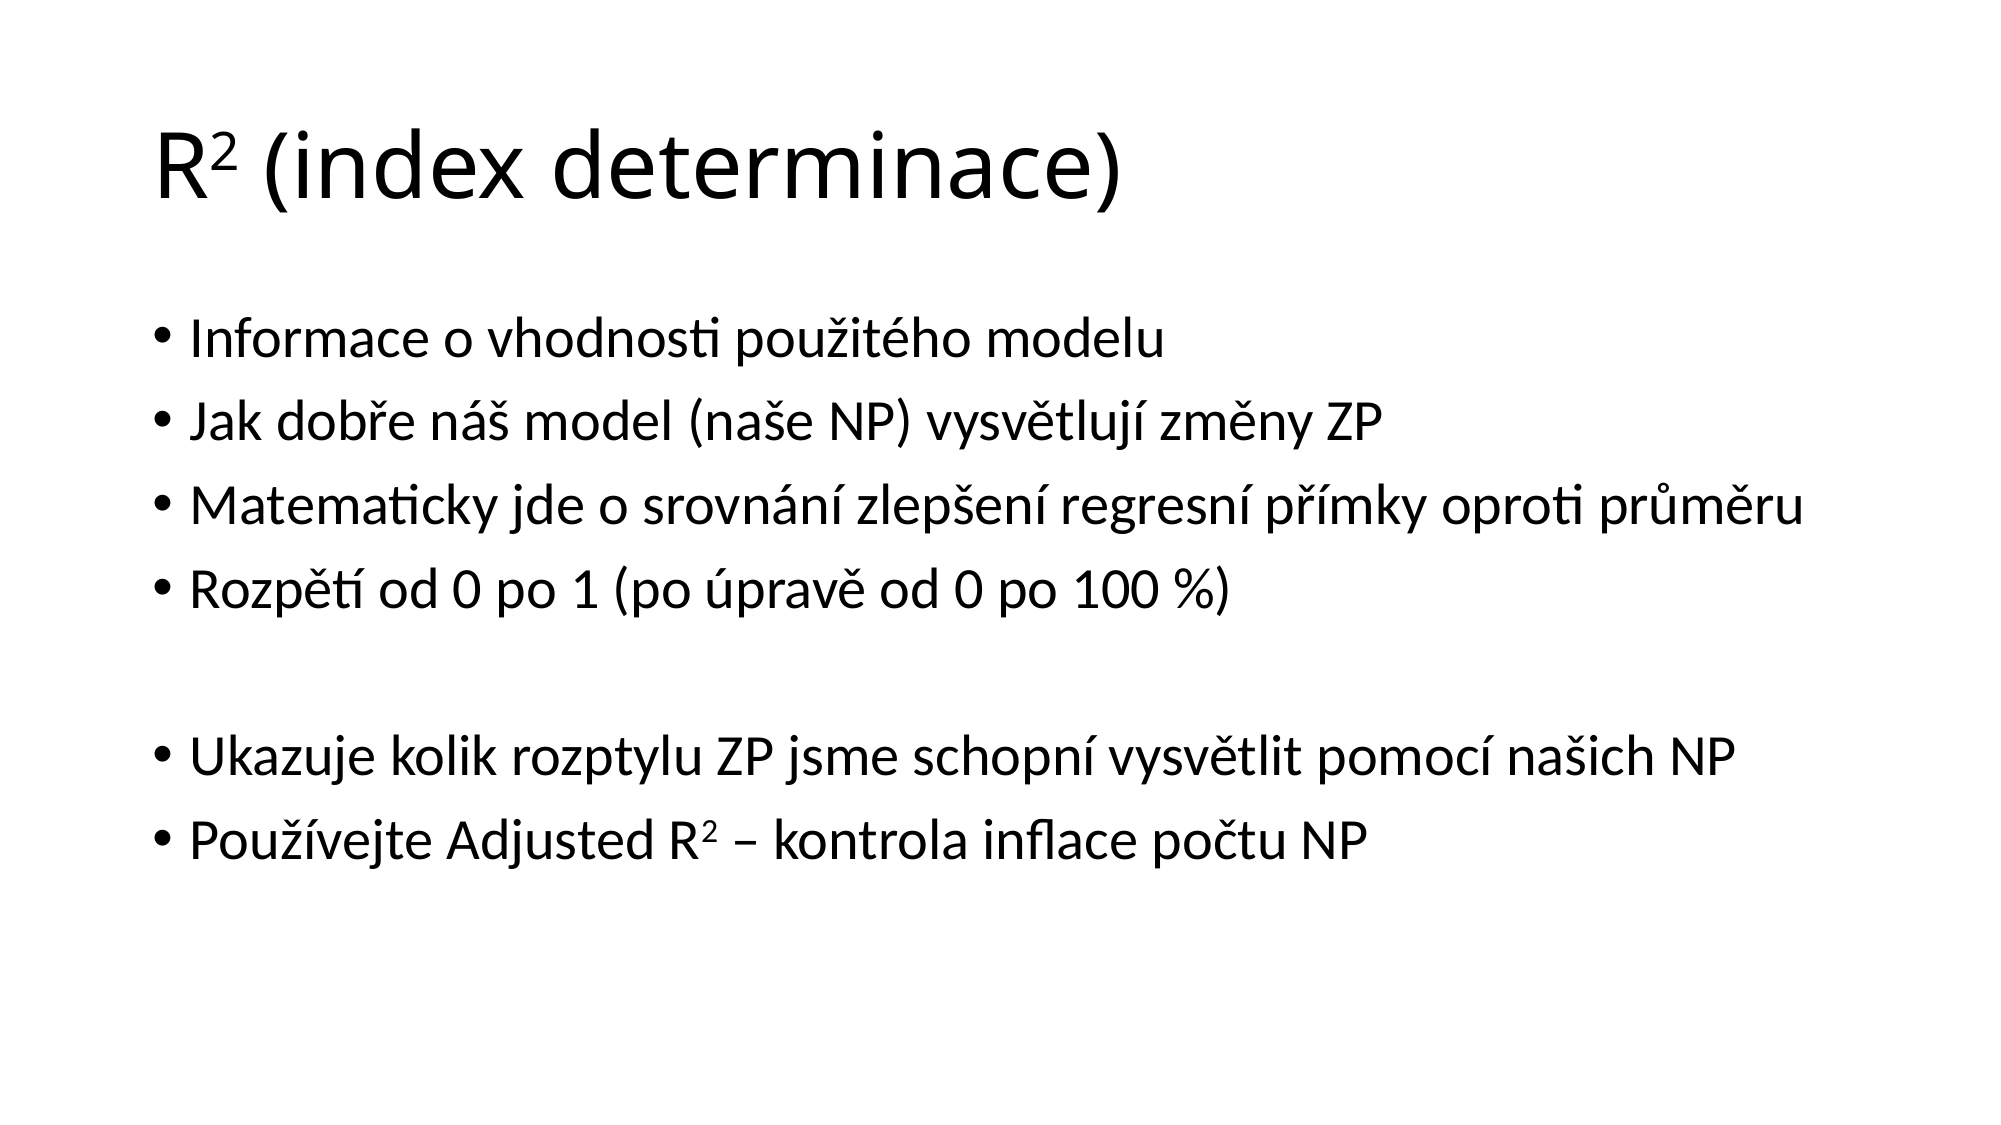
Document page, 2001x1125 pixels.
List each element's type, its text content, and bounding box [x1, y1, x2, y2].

title R2 (index determinace) [137, 59, 1863, 278]
list Informace o vhodnosti použitého modelu Jak dobře náš model (naše NP) vysvětlují změny ZP Matematicky jde o srovnání zlepšení regresní přímky oproti průměru Rozpětí od 0 po 1 (po úpravě od 0 po 100 %) Ukazuje kolik rozptylu ZP jsme schopní vysvětlit pomocí našich NP Používejte Adjusted R2 – kontrola inflace počtu NP [137, 299, 1863, 1014]
